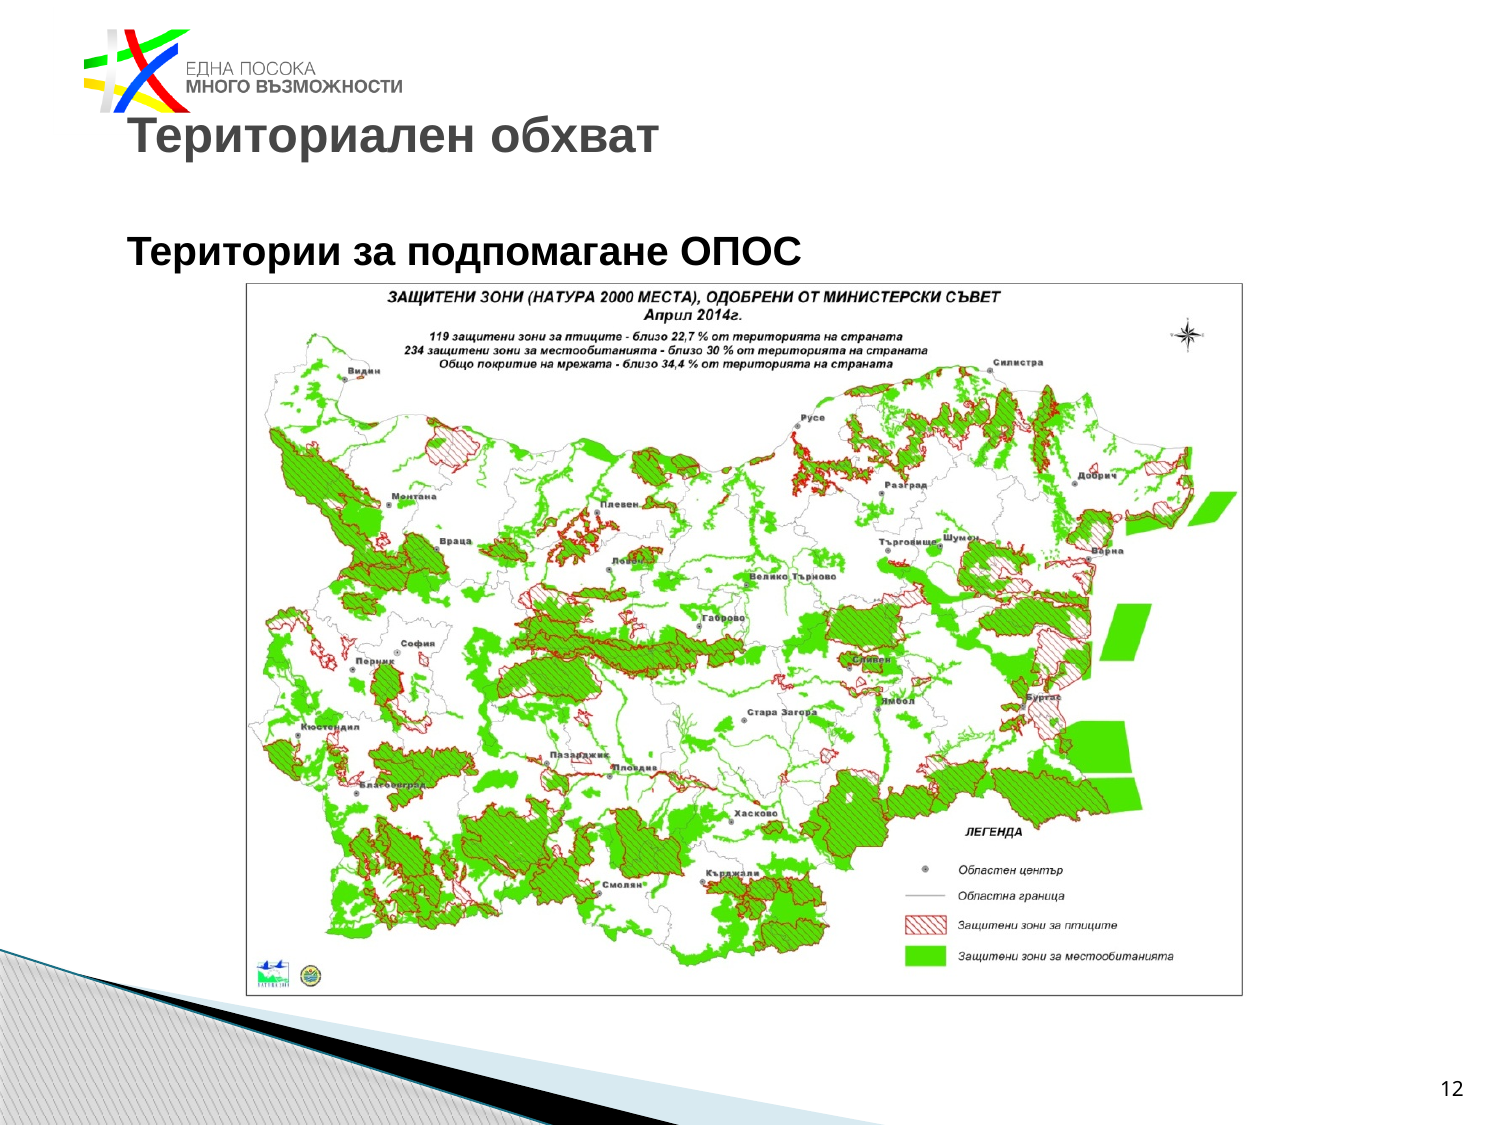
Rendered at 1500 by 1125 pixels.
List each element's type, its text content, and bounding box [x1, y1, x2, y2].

slide_number 12 [1418, 1051, 1479, 1112]
picture [52, 7, 432, 135]
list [241, 278, 1247, 1000]
title Териториален обхват Територии за подпомагане ОПОС [112, 94, 1365, 283]
